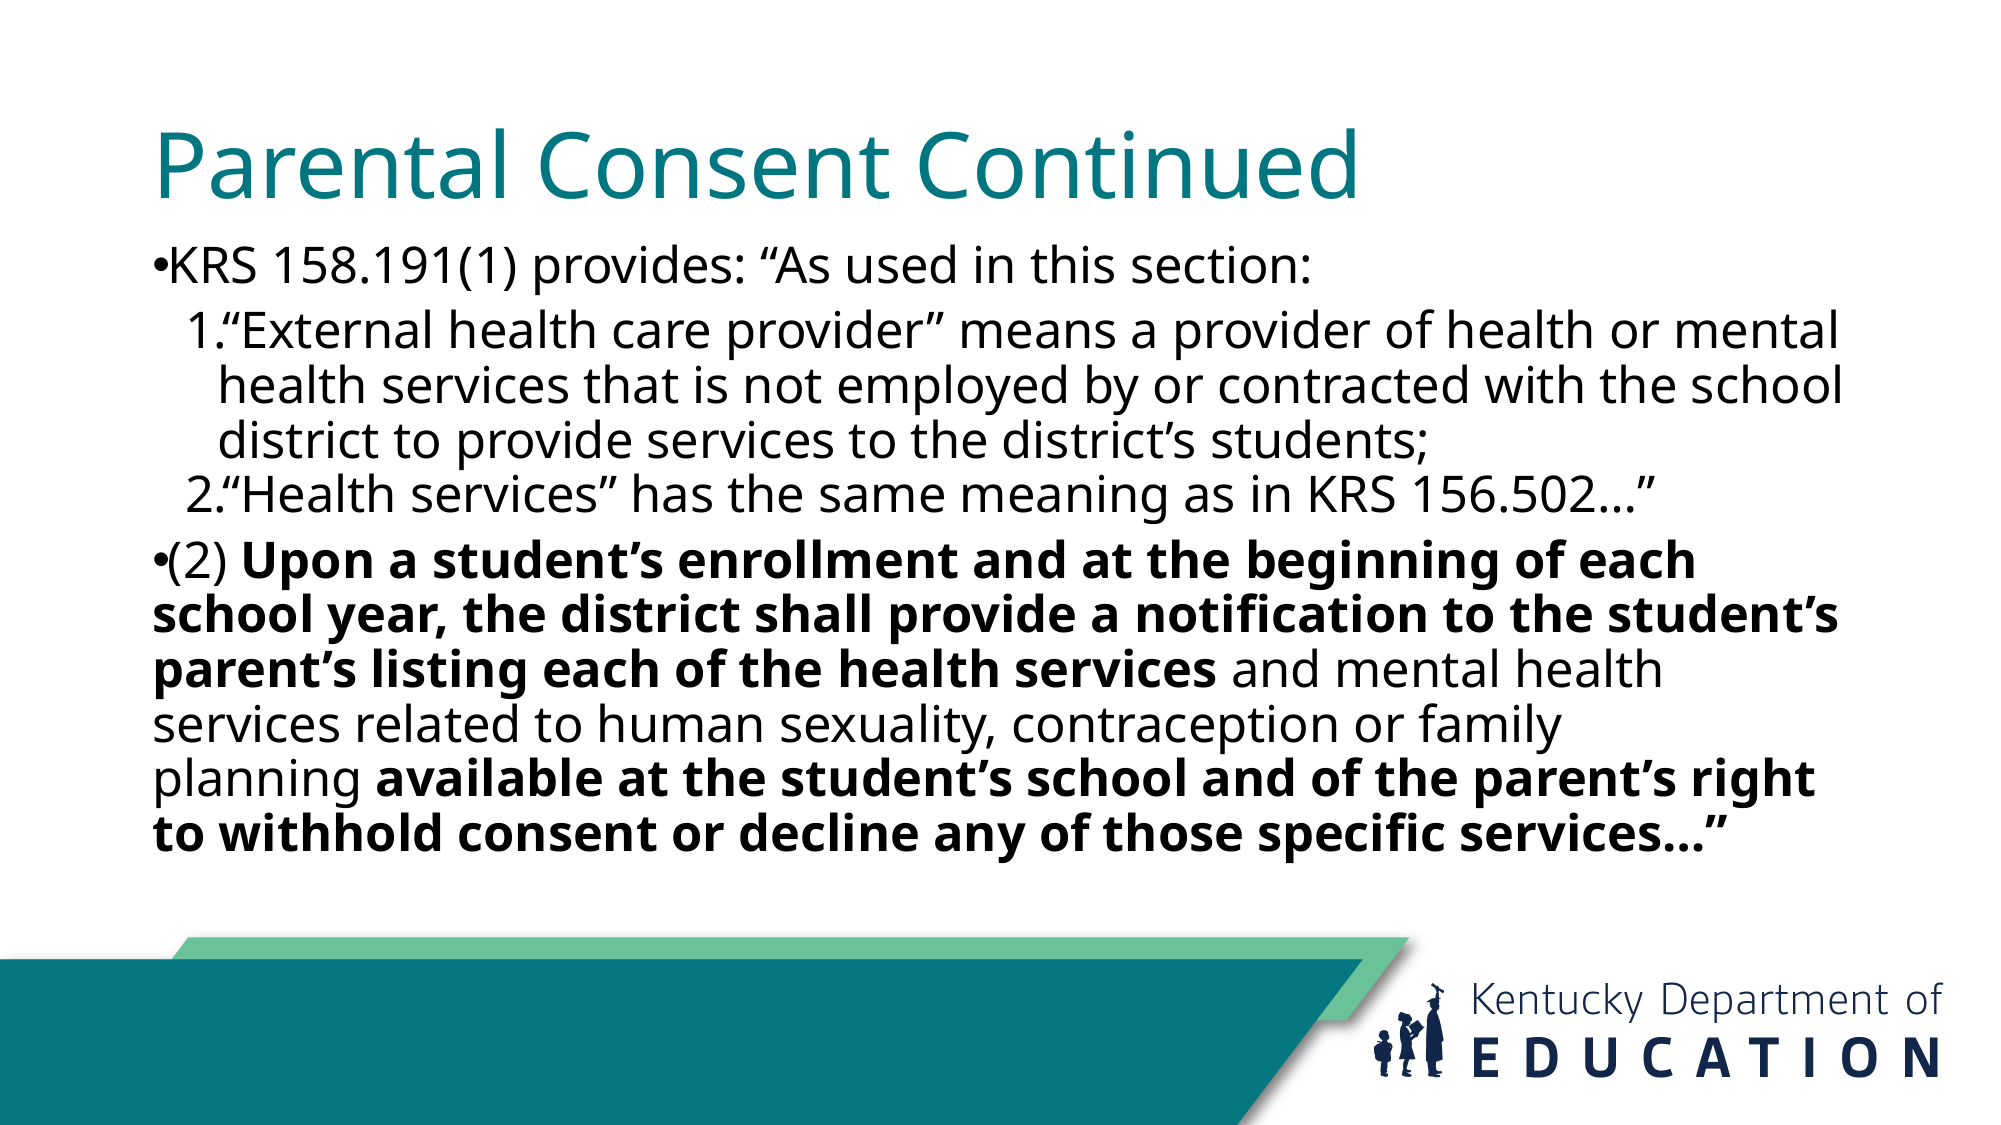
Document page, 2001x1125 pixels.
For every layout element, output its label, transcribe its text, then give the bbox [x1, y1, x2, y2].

picture [0, 0, 2001, 1125]
title Parental Consent Continued [137, 59, 1863, 232]
list KRS 158.191(1) provides: “As used in this section: “External health care provider” means a provider of health or mental health services that is not employed by or contracted with the school district to provide services to the district’s students; “Health services” has the same meaning as in KRS 156.502…” (2) Upon a student’s enrollment and at the beginning of each school year, the district shall provide a notification to the student’s parent’s listing each of the health services and mental health services related to human sexuality, contraception or family planning available at the student’s school and of the parent’s right to withhold consent or decline any of those specific services…” [137, 232, 1863, 947]
